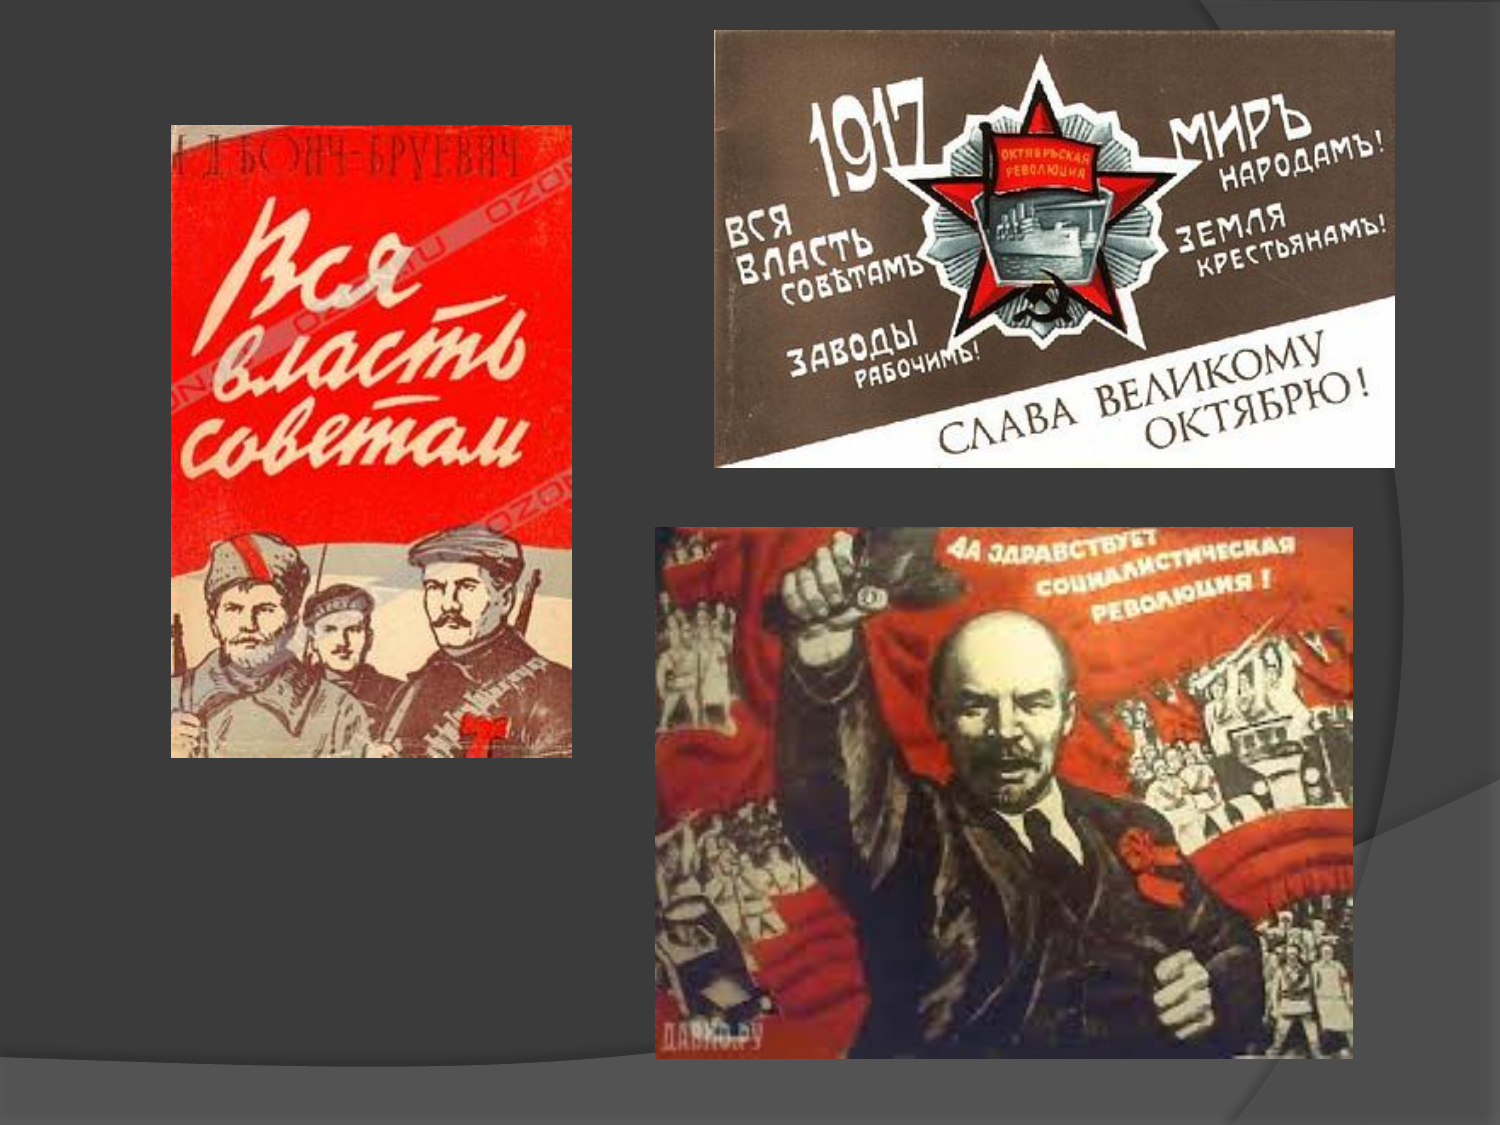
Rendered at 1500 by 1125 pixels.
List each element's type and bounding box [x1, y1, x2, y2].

list [714, 30, 1396, 469]
picture [655, 526, 1353, 1059]
list [170, 125, 572, 758]
